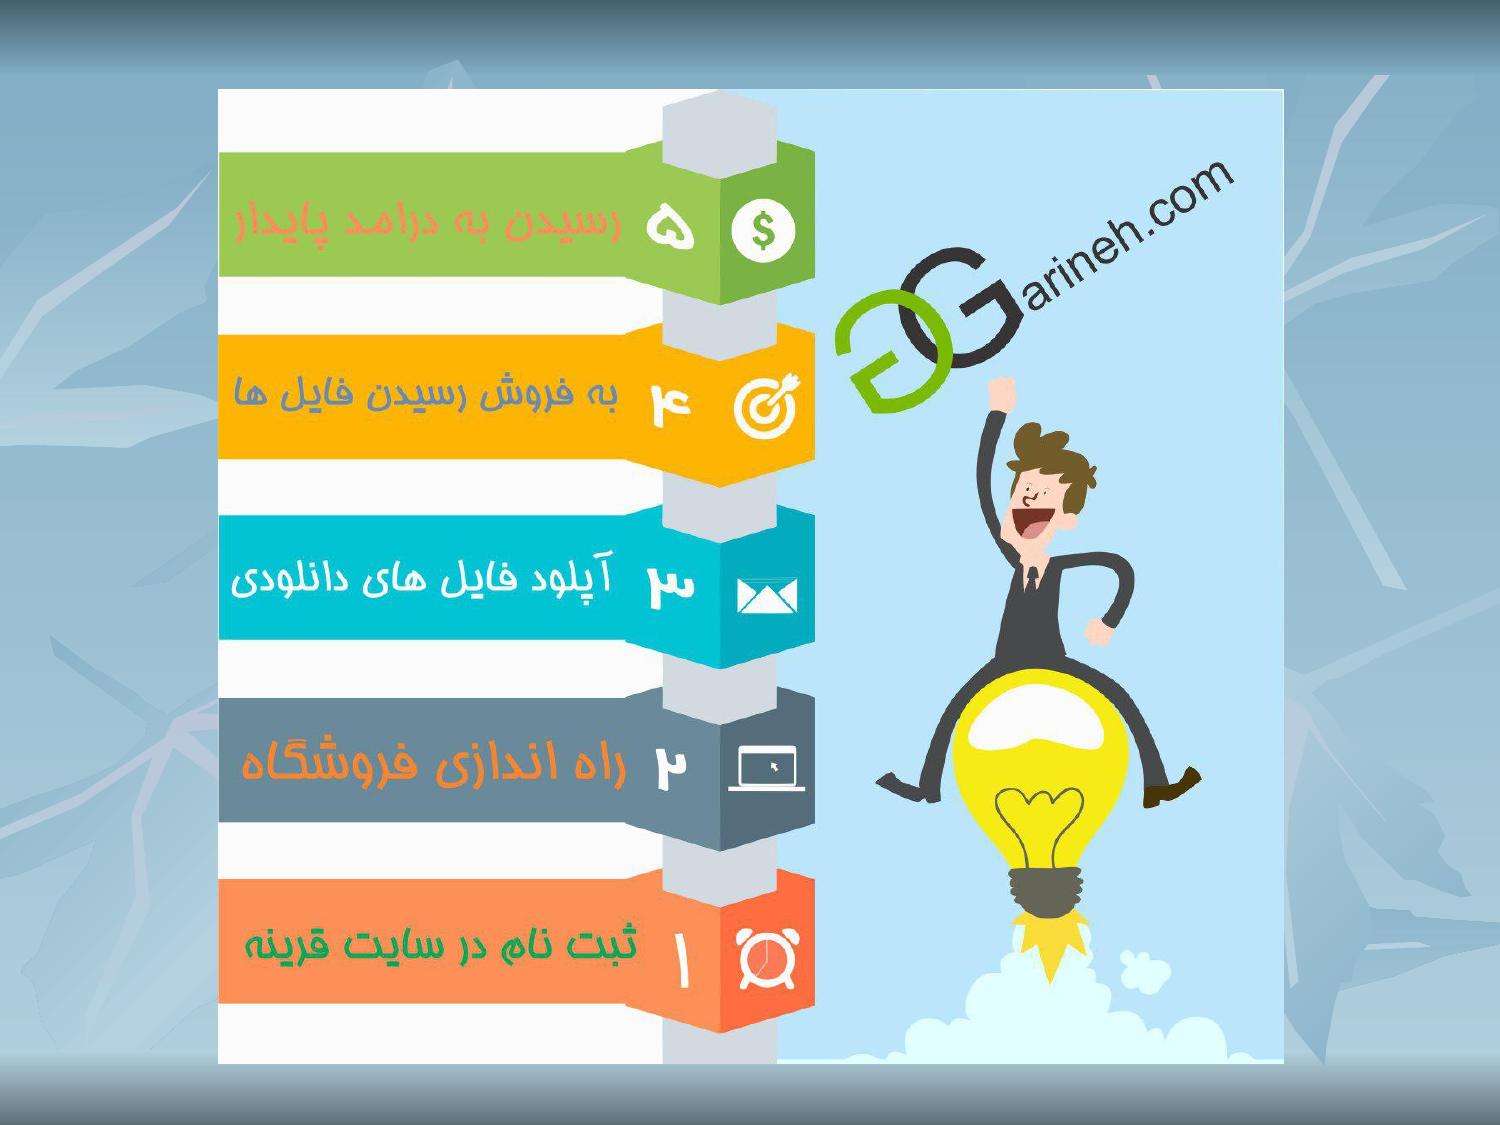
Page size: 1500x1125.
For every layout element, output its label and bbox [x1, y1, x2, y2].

picture [218, 89, 1284, 1064]
